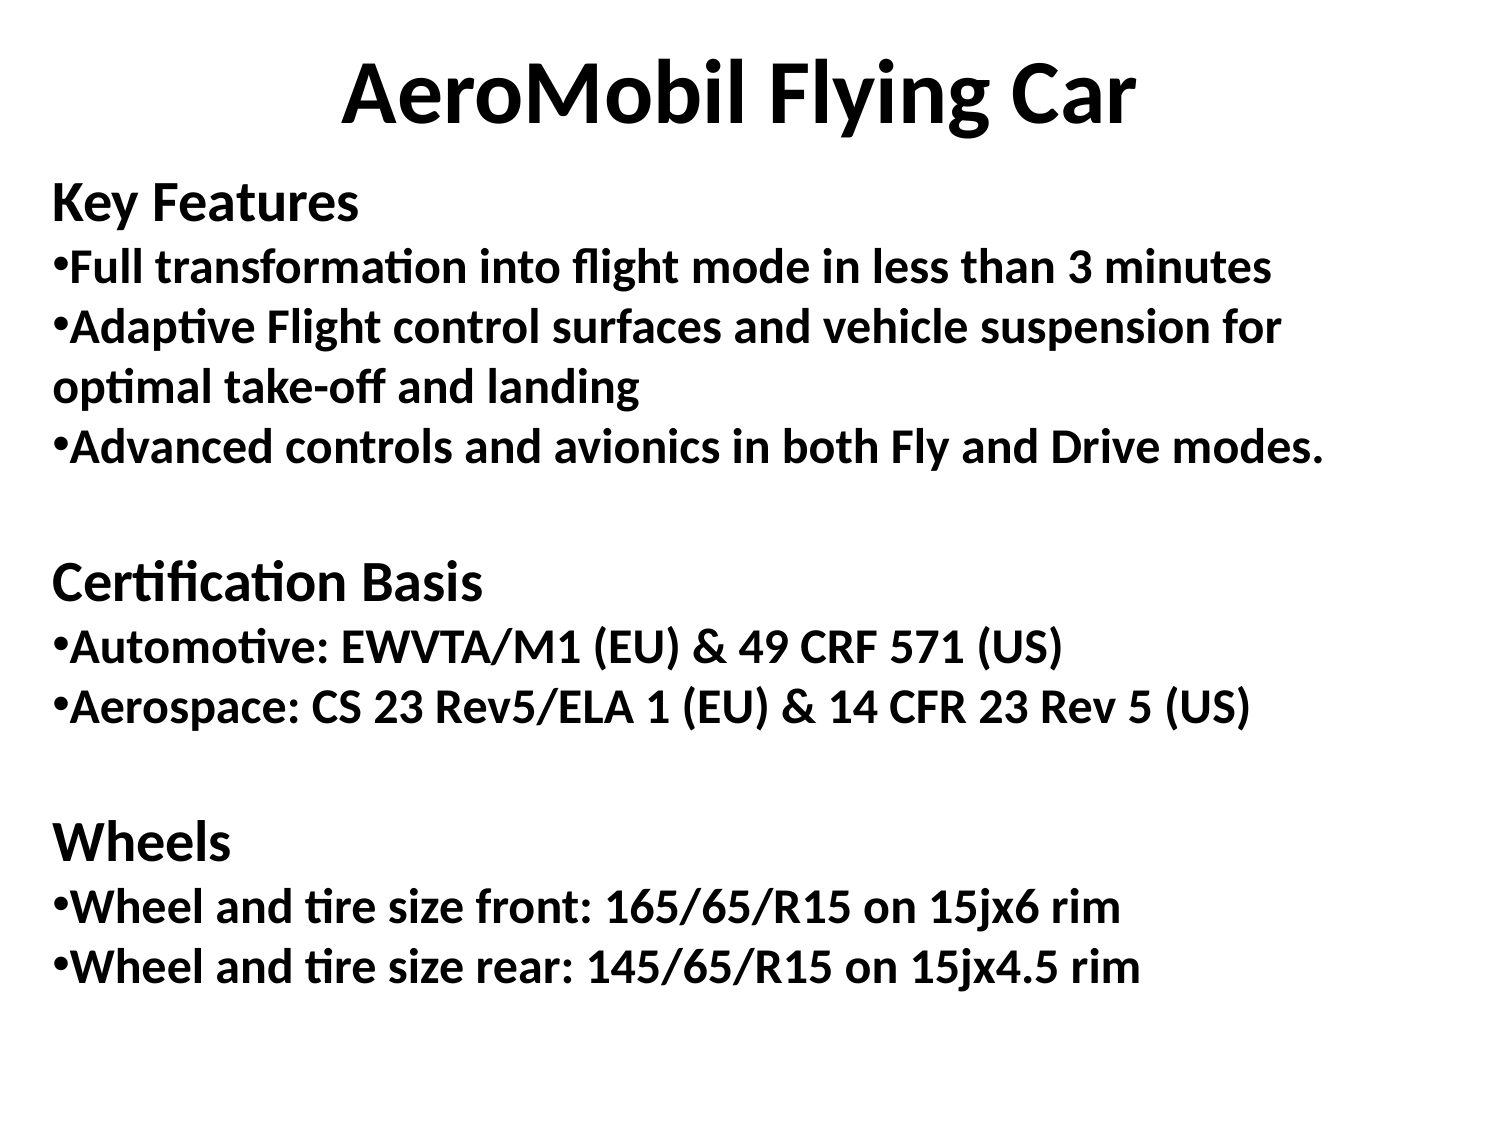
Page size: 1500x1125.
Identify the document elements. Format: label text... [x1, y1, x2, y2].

text_box Key Features Full transformation into flight mode in less than 3 minutes Adaptive Flight control surfaces and vehicle suspension for optimal take-off and landing Advanced controls and avionics in both Fly and Drive modes. Certification Basis Automotive: EWVTA/M1 (EU) & 49 CRF 571 (US) Aerospace: CS 23 Rev5/ELA 1 (EU) & 14 CFR 23 Rev 5 (US) Wheels Wheel and tire size front: 165/65/R15 on 15jx6 rim Wheel and tire size rear: 145/65/R15 on 15jx4.5 rim [37, 155, 1463, 1001]
text_box AeroMobil Flying Car [326, 24, 1154, 150]
